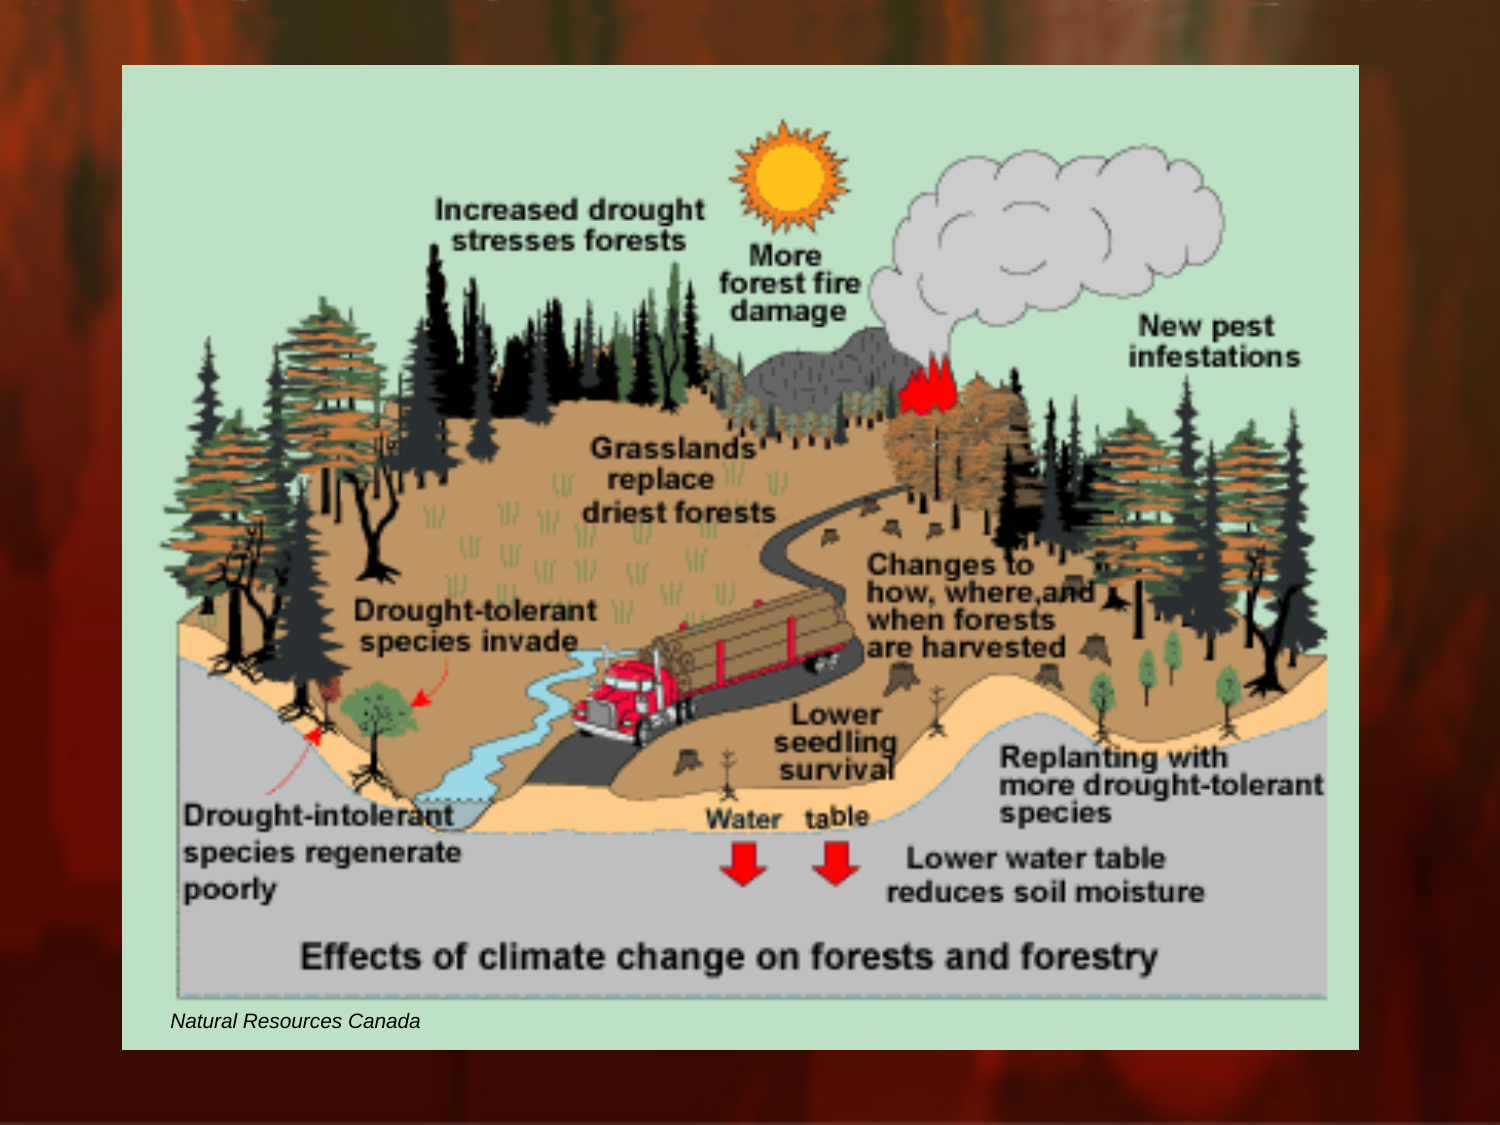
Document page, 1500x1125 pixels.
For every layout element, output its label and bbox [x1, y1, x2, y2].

text_box [121, 65, 1359, 1050]
picture [0, 0, 1500, 1125]
